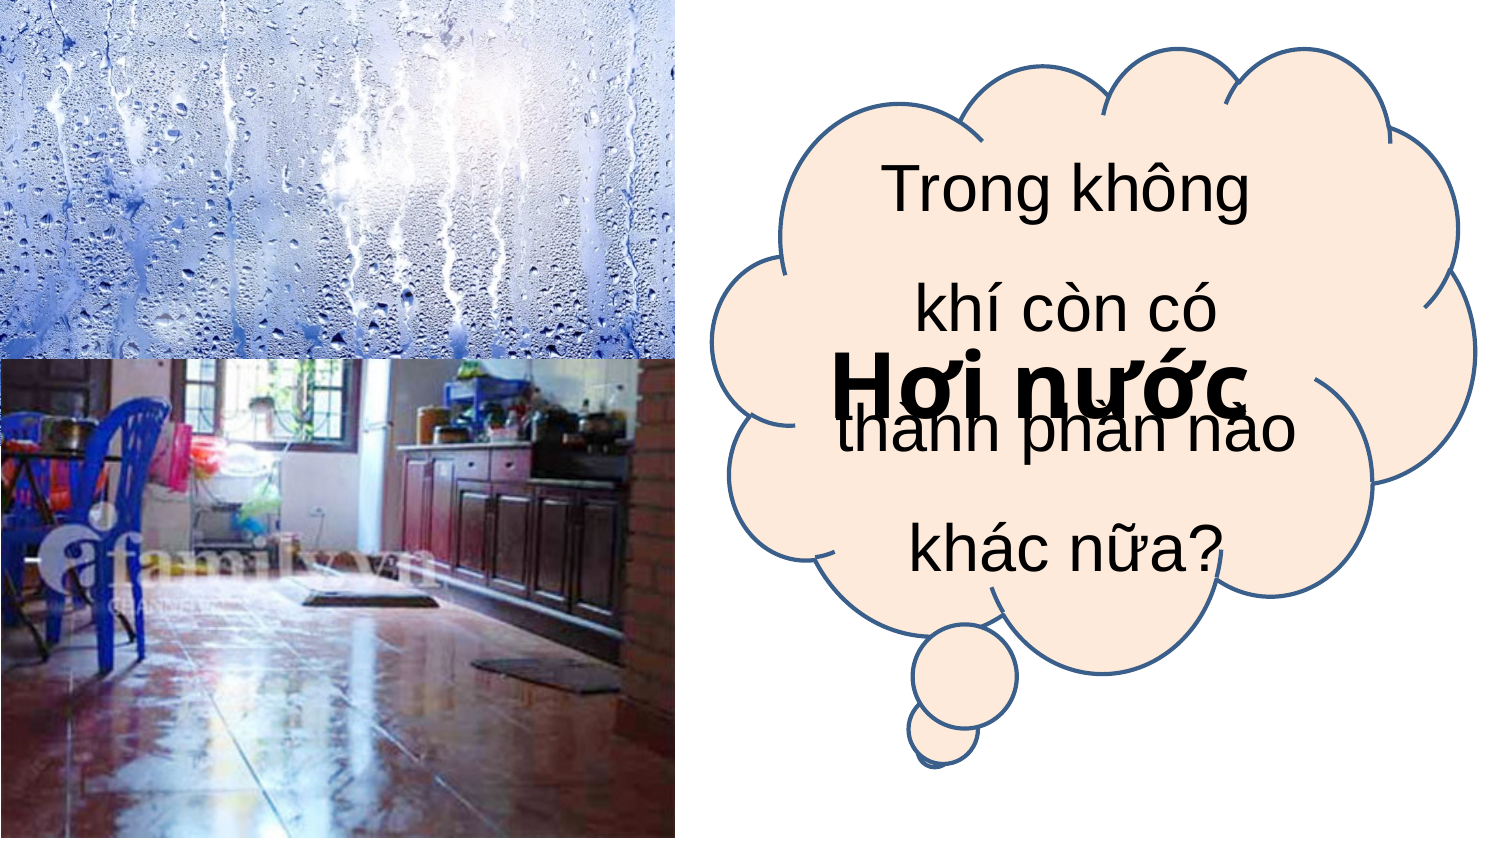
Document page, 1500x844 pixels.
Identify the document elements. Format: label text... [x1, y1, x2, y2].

text_box Hơi nước [812, 319, 1275, 445]
picture [0, 0, 675, 838]
text_box Trong không khí còn có thành phần nào khác nữa? [709, 46, 1478, 770]
